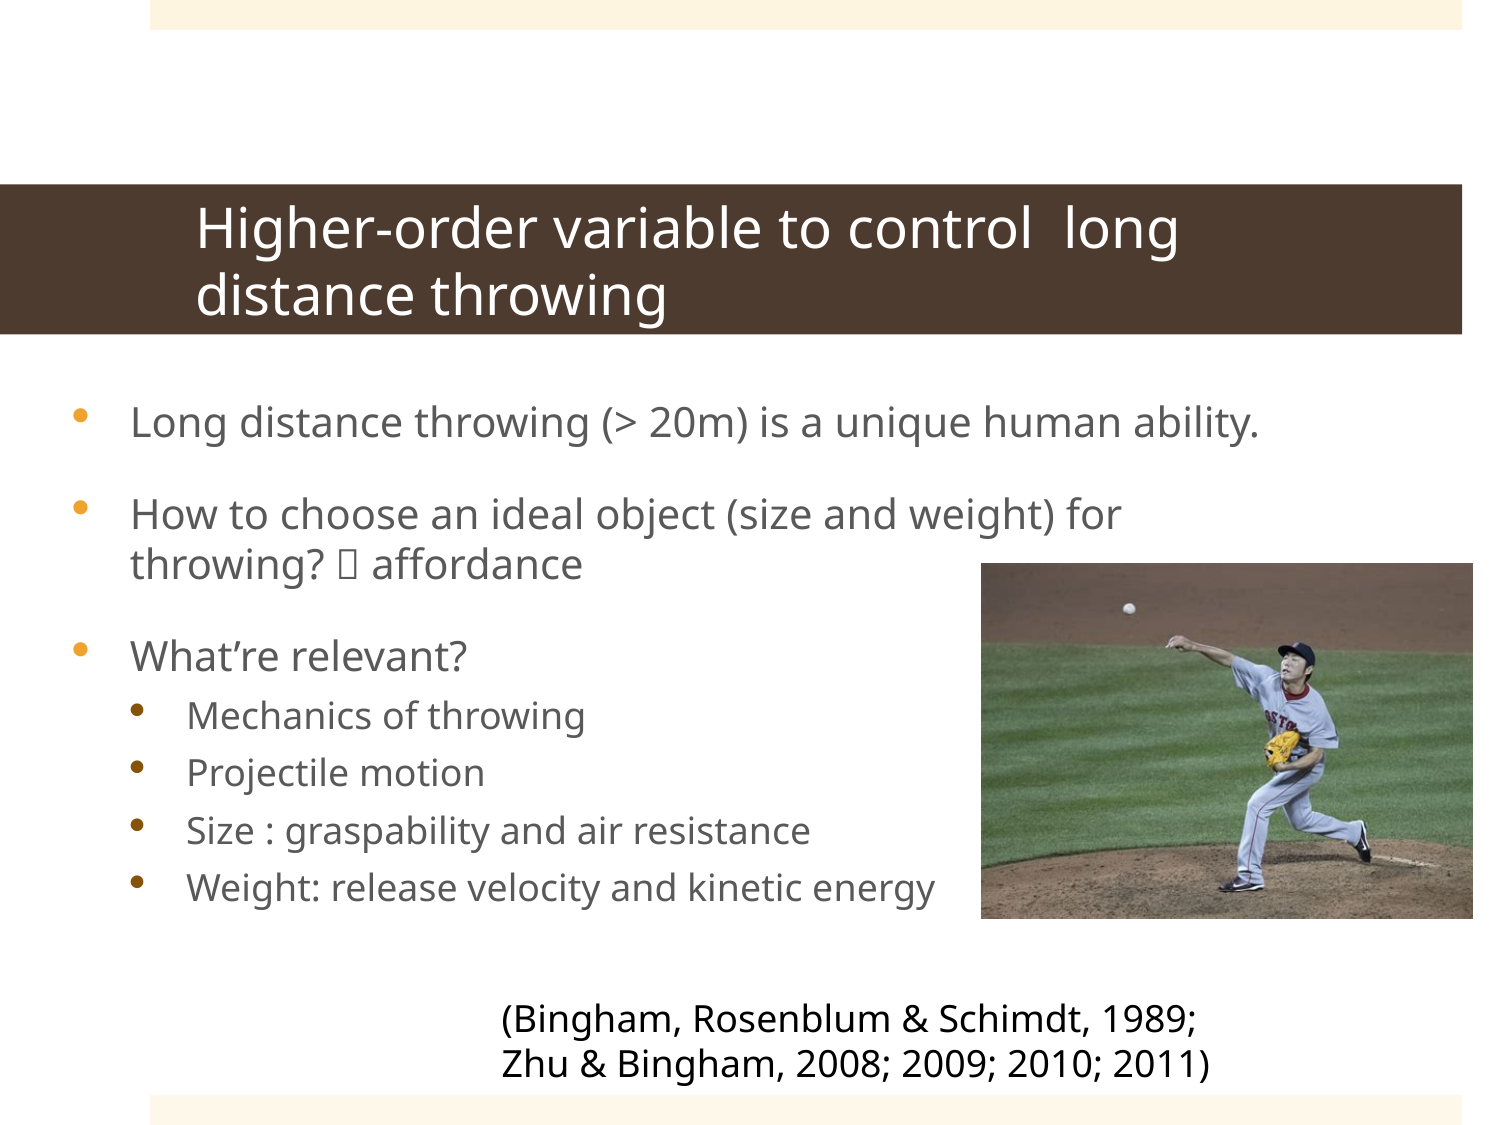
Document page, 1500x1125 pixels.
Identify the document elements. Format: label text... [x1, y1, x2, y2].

list Long distance throwing (> 20m) is a unique human ability. How to choose an ideal object (size and weight) for throwing?  affordance What’re relevant? Mechanics of throwing Projectile motion Size : graspability and air resistance Weight: release velocity and kinetic energy [58, 388, 1321, 991]
title Higher-order variable to control long distance throwing [0, 184, 1463, 335]
text_box (Bingham, Rosenblum & Schimdt, 1989; Zhu & Bingham, 2008; 2009; 2010; 2011) [486, 987, 1226, 1093]
picture [981, 562, 1474, 920]
